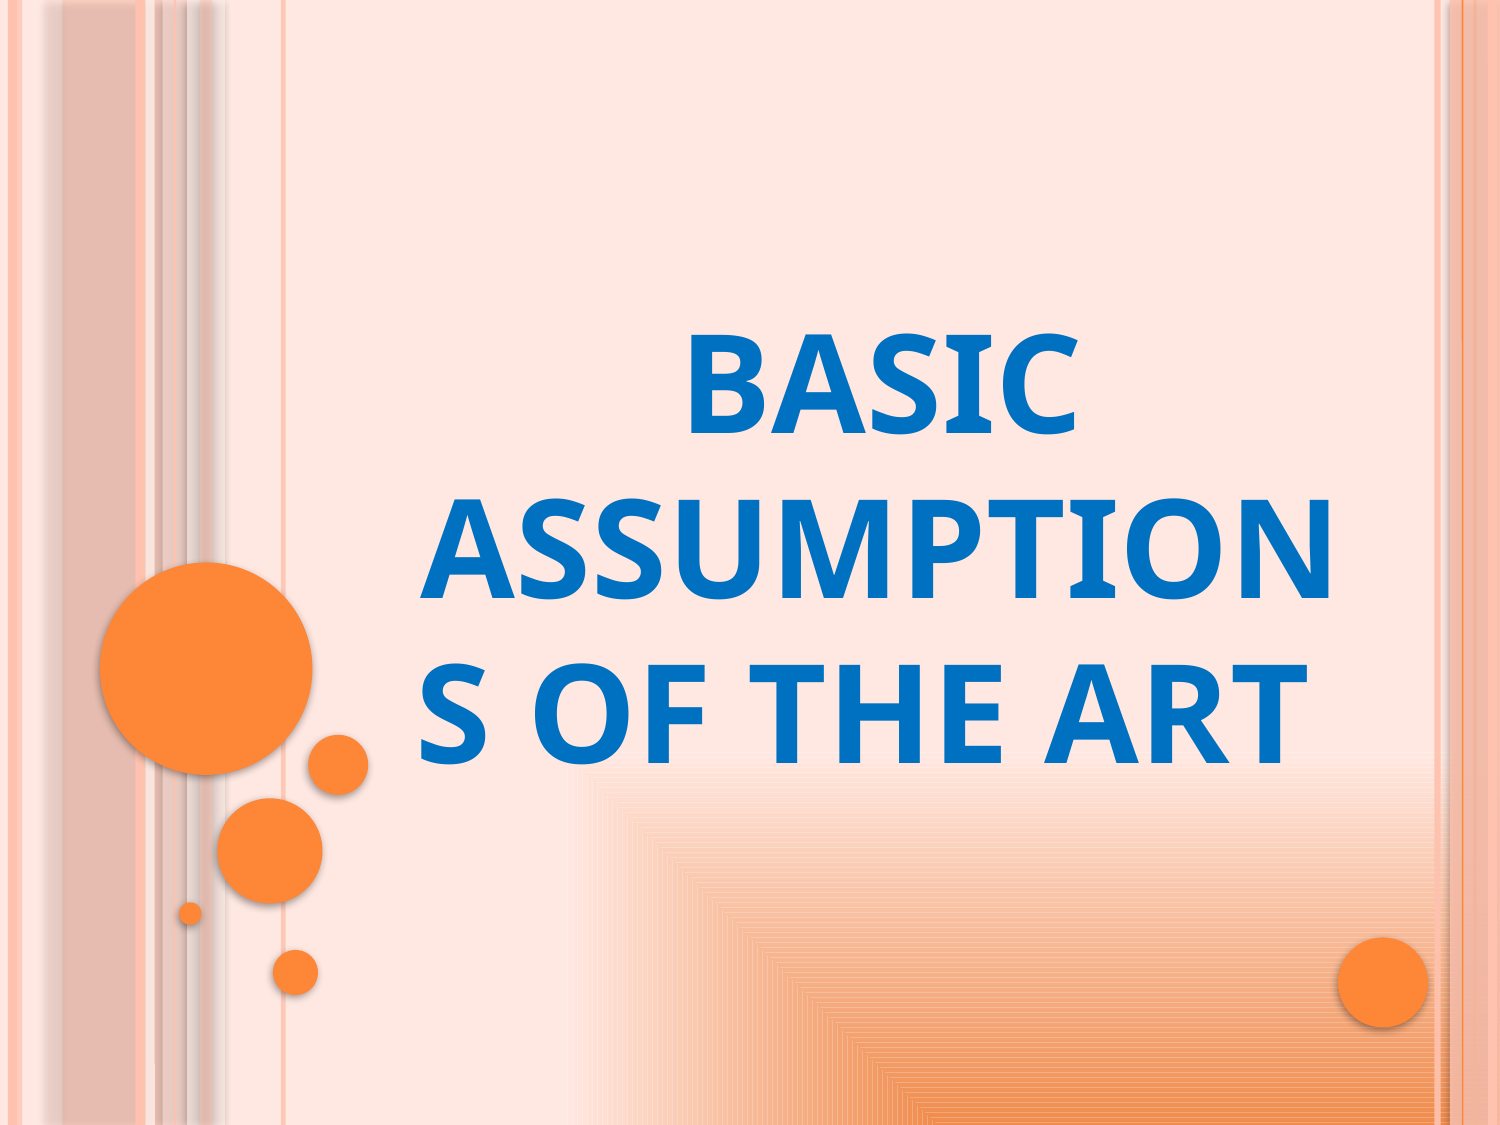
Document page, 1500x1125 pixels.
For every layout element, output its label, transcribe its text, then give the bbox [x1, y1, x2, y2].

title Basic Assumptions of the Art [375, 262, 1388, 825]
